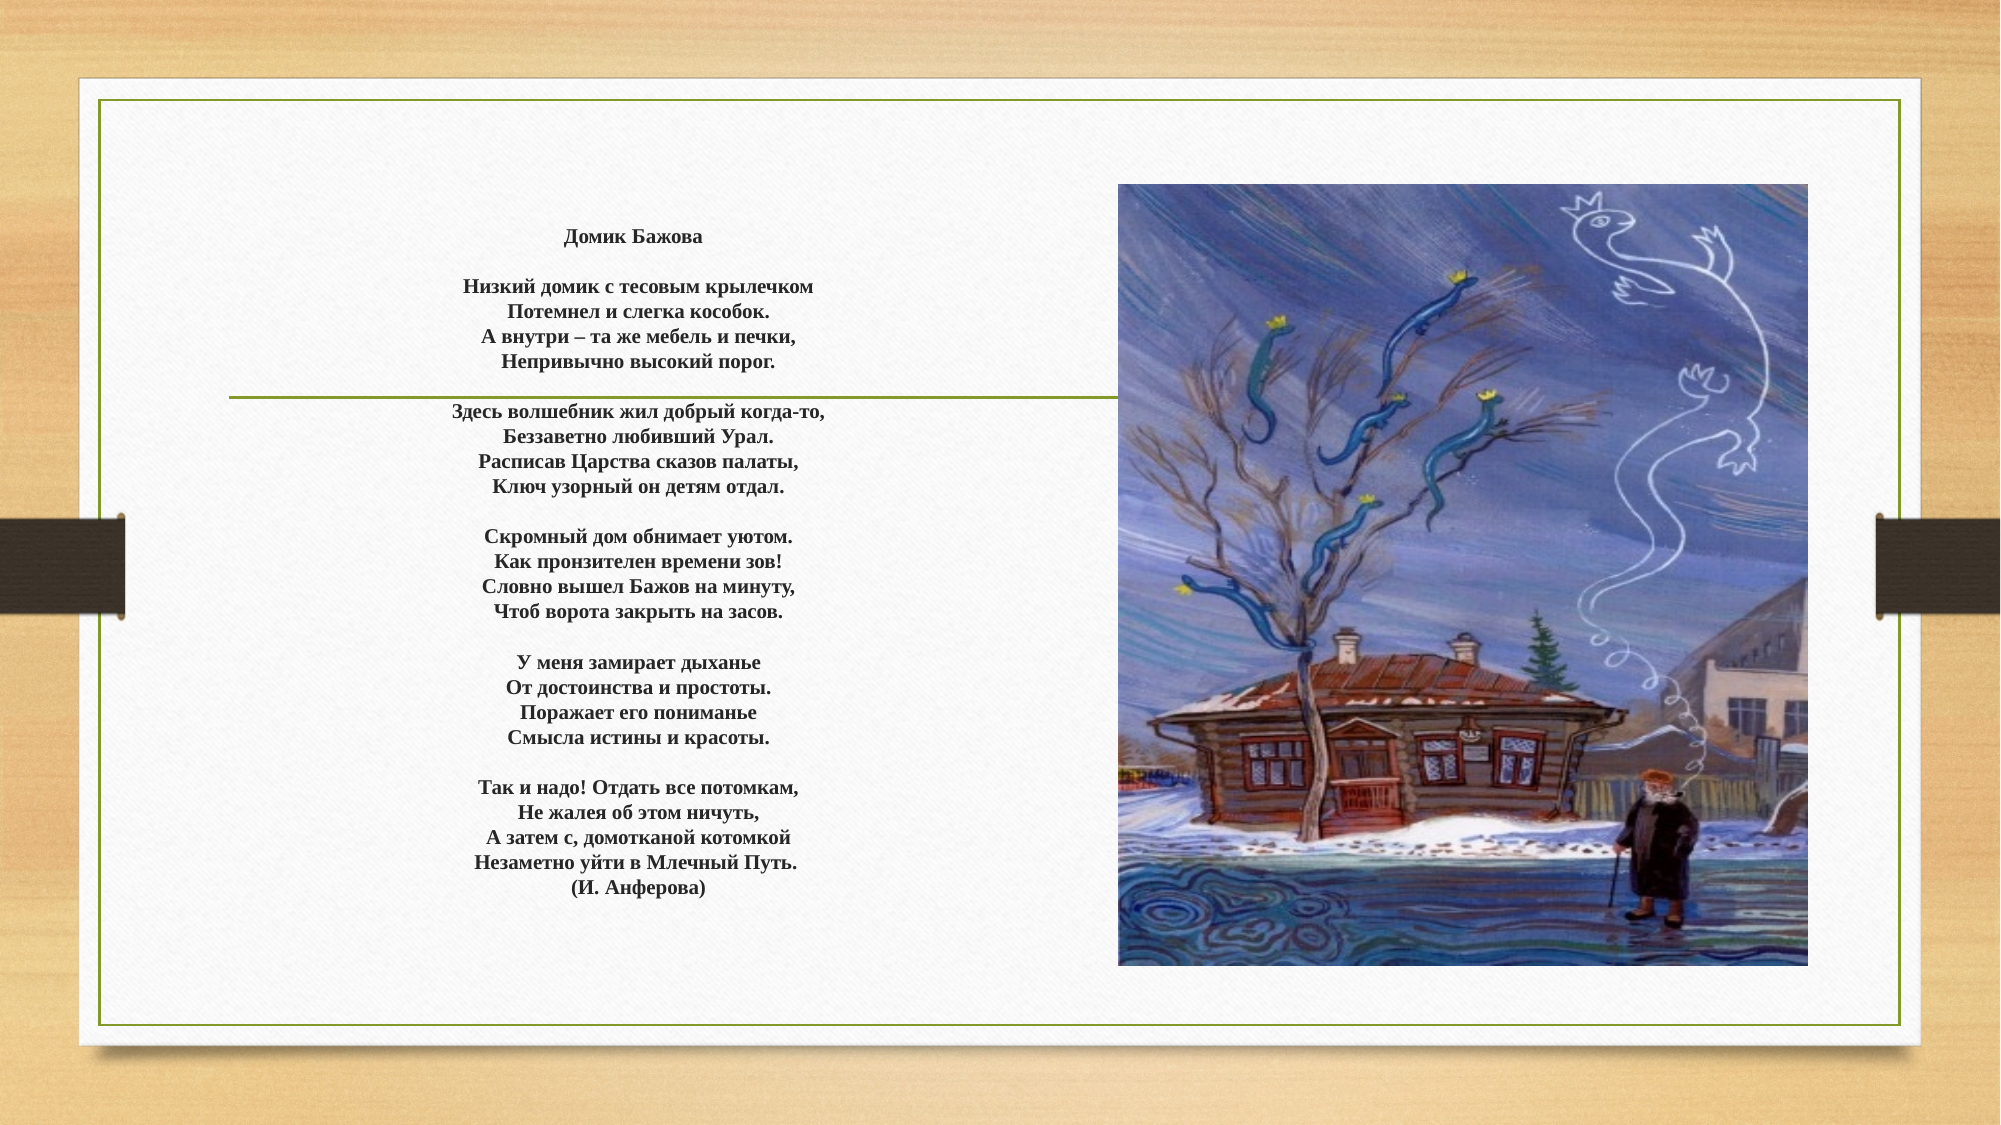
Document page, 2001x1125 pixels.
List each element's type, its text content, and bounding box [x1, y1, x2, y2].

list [1118, 184, 1808, 966]
title Домик Бажова Низкий домик с тесовым крылечком Потемнел и слегка кособок. А внутри – та же мебель и печки, Непривычно высокий порог. Здесь волшебник жил добрый когда-то, Беззаветно любивший Урал. Расписав Царства сказов палаты, Ключ узорный он детям отдал. Скромный дом обнимает уютом. Как пронзителен времени зов! Словно вышел Бажов на минуту, Чтоб ворота закрыть на засов. У меня замирает дыханье От достоинства и простоты. Поражает его пониманье Смысла истины и красоты. Так и надо! Отдать все потомкам, Не жалея об этом ничуть, А затем с, домотканой котомкой Незаметно уйти в Млечный Путь. (И. Анферова) [212, 161, 1065, 960]
picture [0, 0, 2001, 1125]
